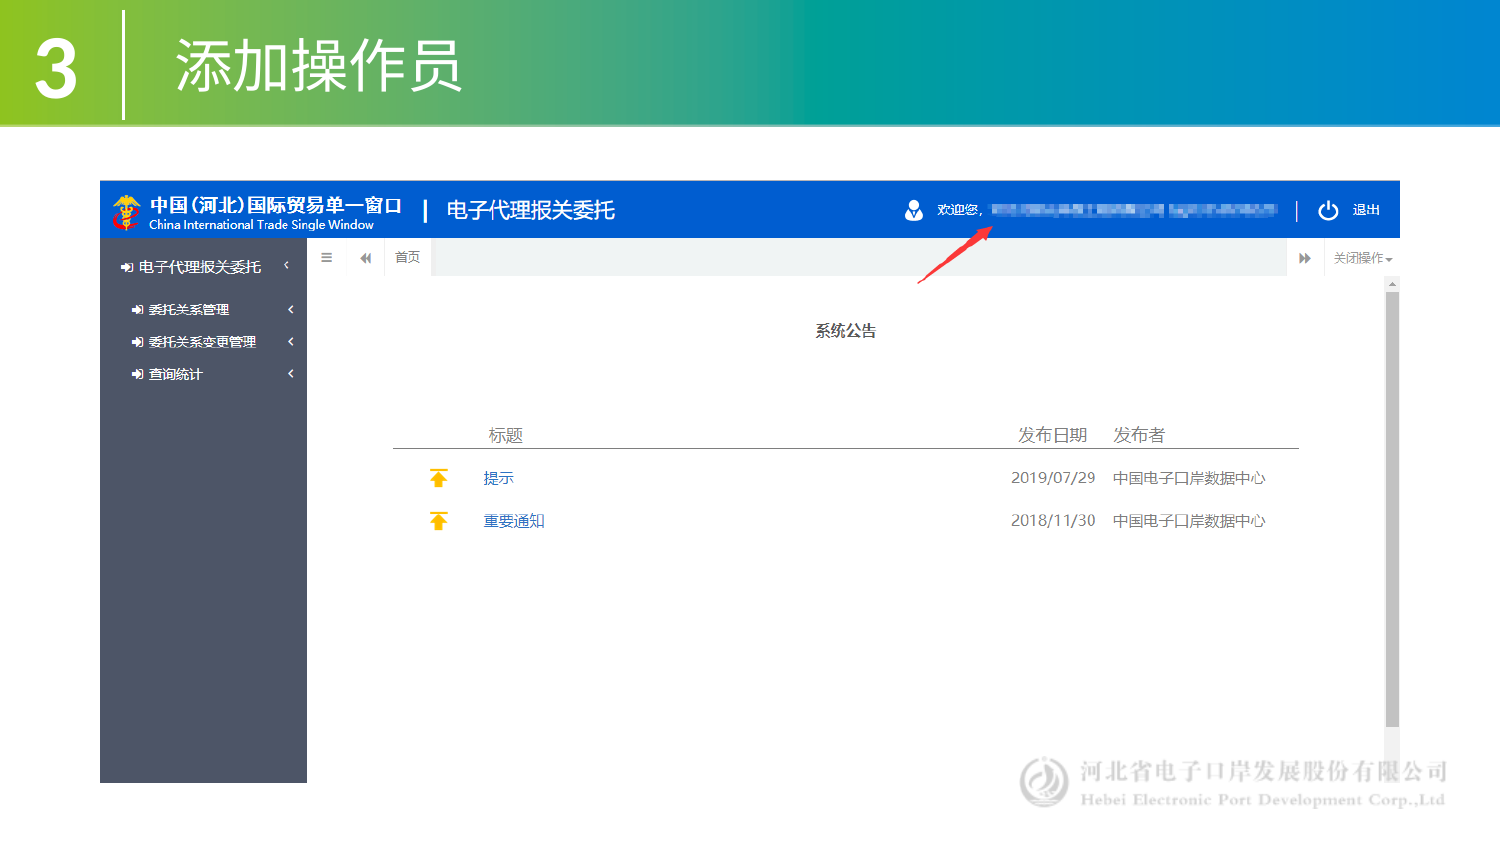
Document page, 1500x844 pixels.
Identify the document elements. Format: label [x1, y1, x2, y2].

picture [0, 0, 1500, 127]
picture [100, 180, 1448, 810]
